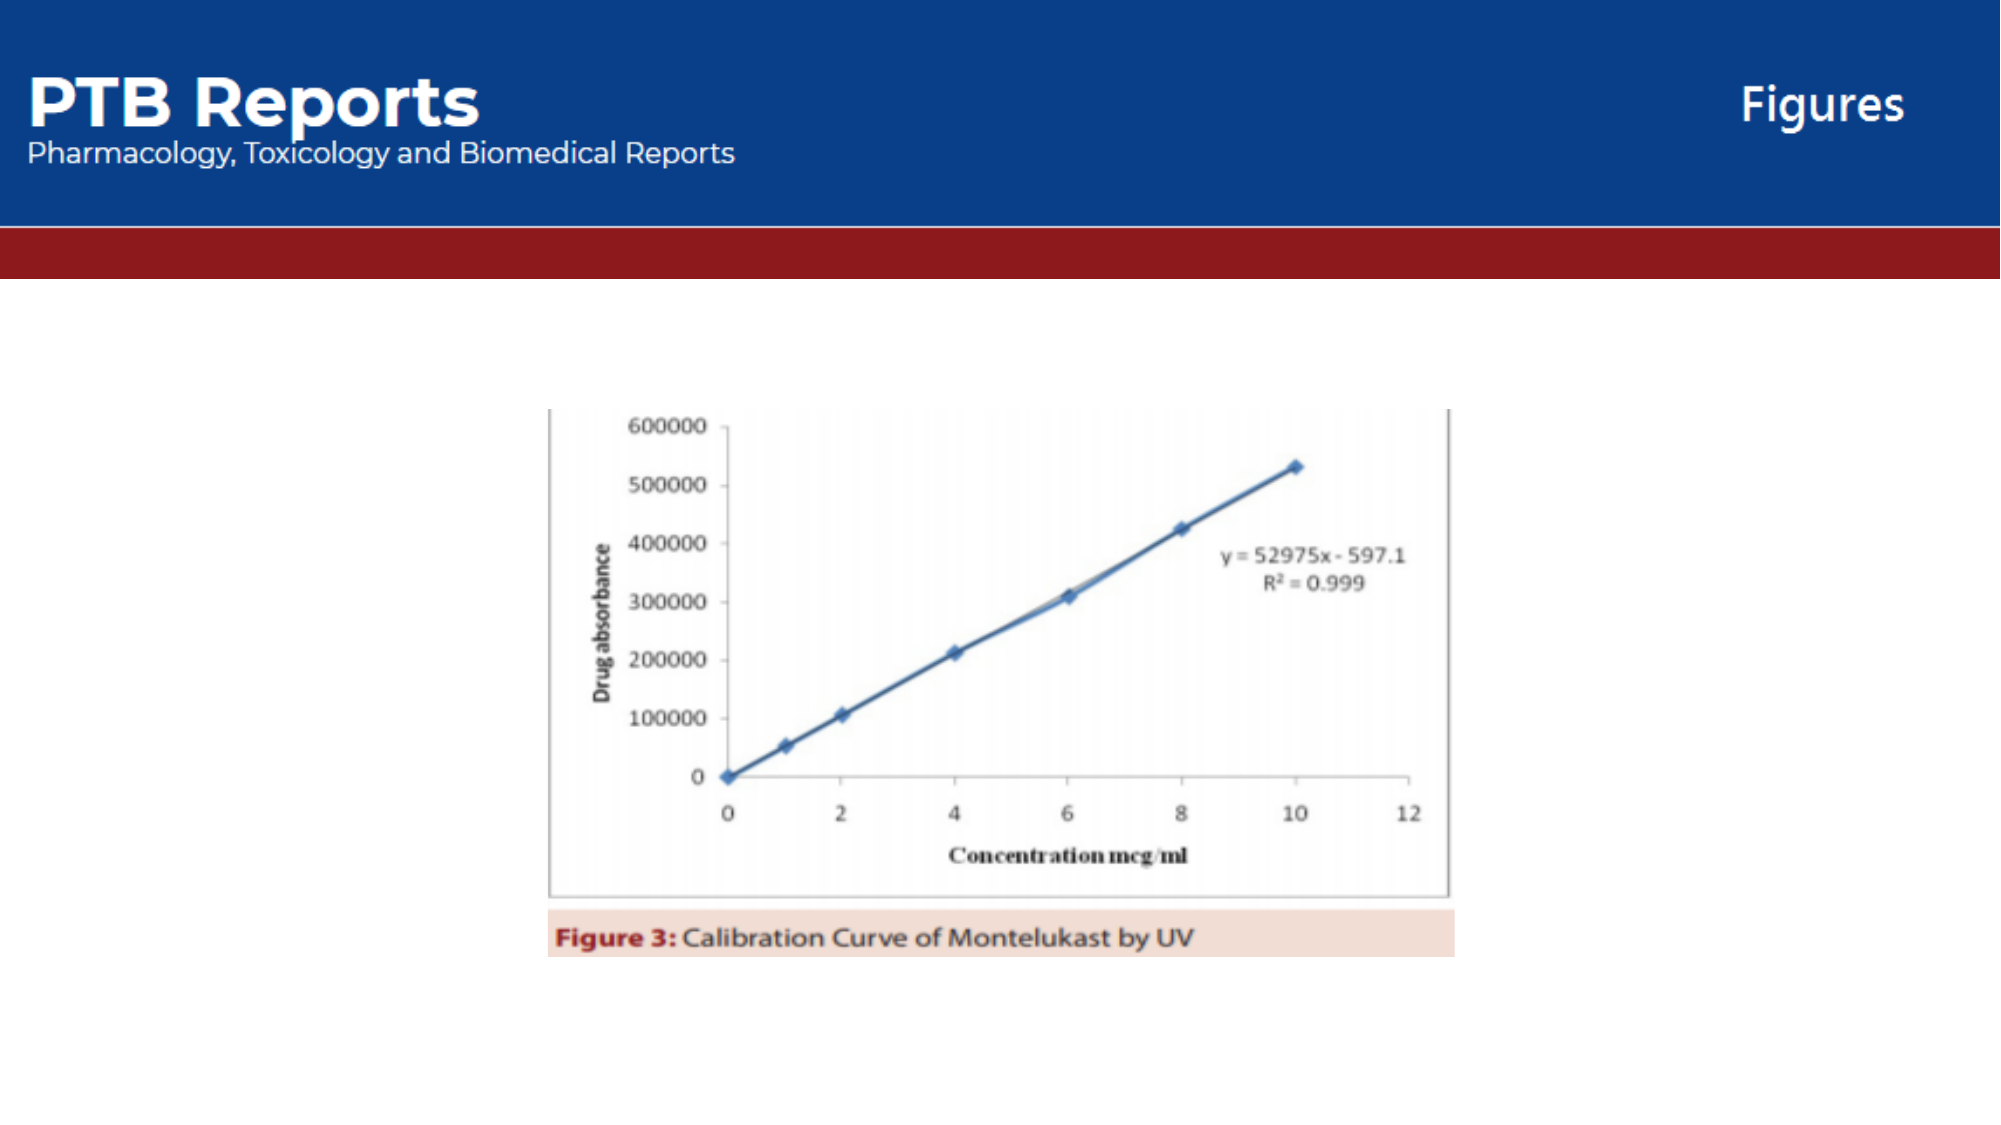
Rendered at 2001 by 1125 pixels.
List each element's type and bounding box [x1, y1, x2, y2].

list [547, 409, 1455, 957]
picture [0, 0, 2000, 279]
